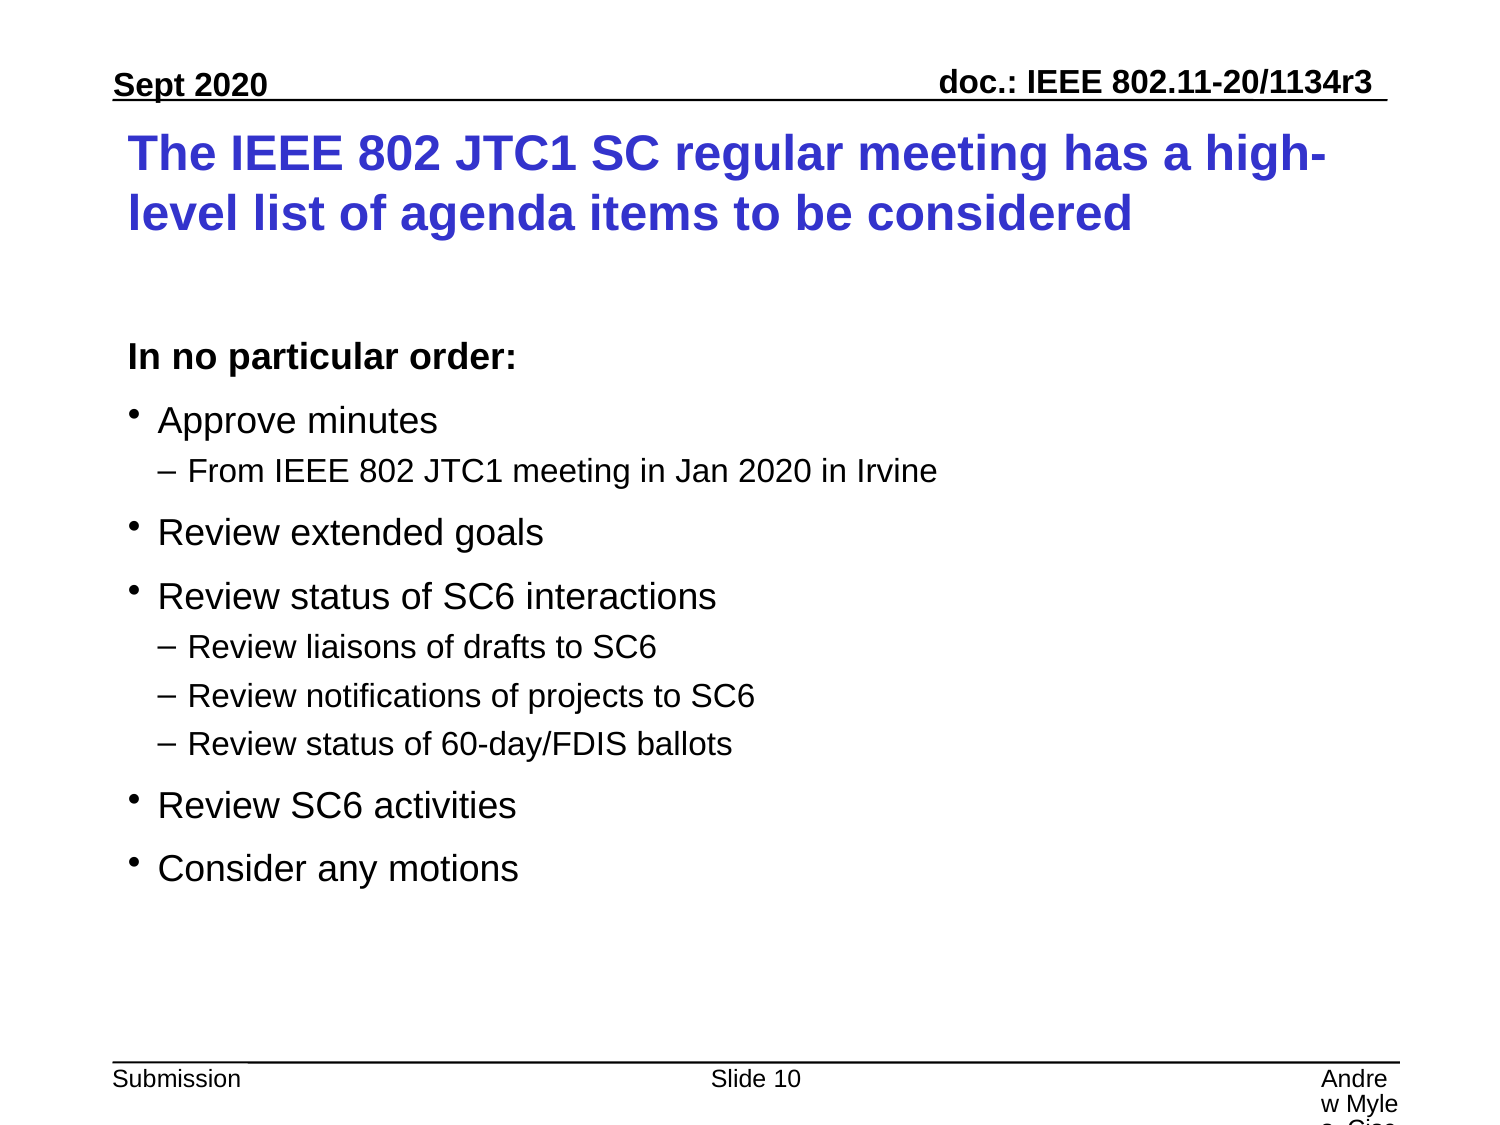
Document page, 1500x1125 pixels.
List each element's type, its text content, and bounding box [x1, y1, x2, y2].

footer Andrew Myles, Cisco [1320, 1061, 1402, 1093]
list In no particular order: Approve minutes From IEEE 802 JTC1 meeting in Jan 2020 in Irvine Review extended goals Review status of SC6 interactions Review liaisons of drafts to SC6 Review notifications of projects to SC6 Review status of 60-day/FDIS ballots Review SC6 activities Consider any motions [112, 324, 1388, 1000]
slide_number Slide 10 [709, 1061, 803, 1093]
title The IEEE 802 JTC1 SC regular meeting has a high-level list of agenda items to be considered [112, 112, 1388, 288]
